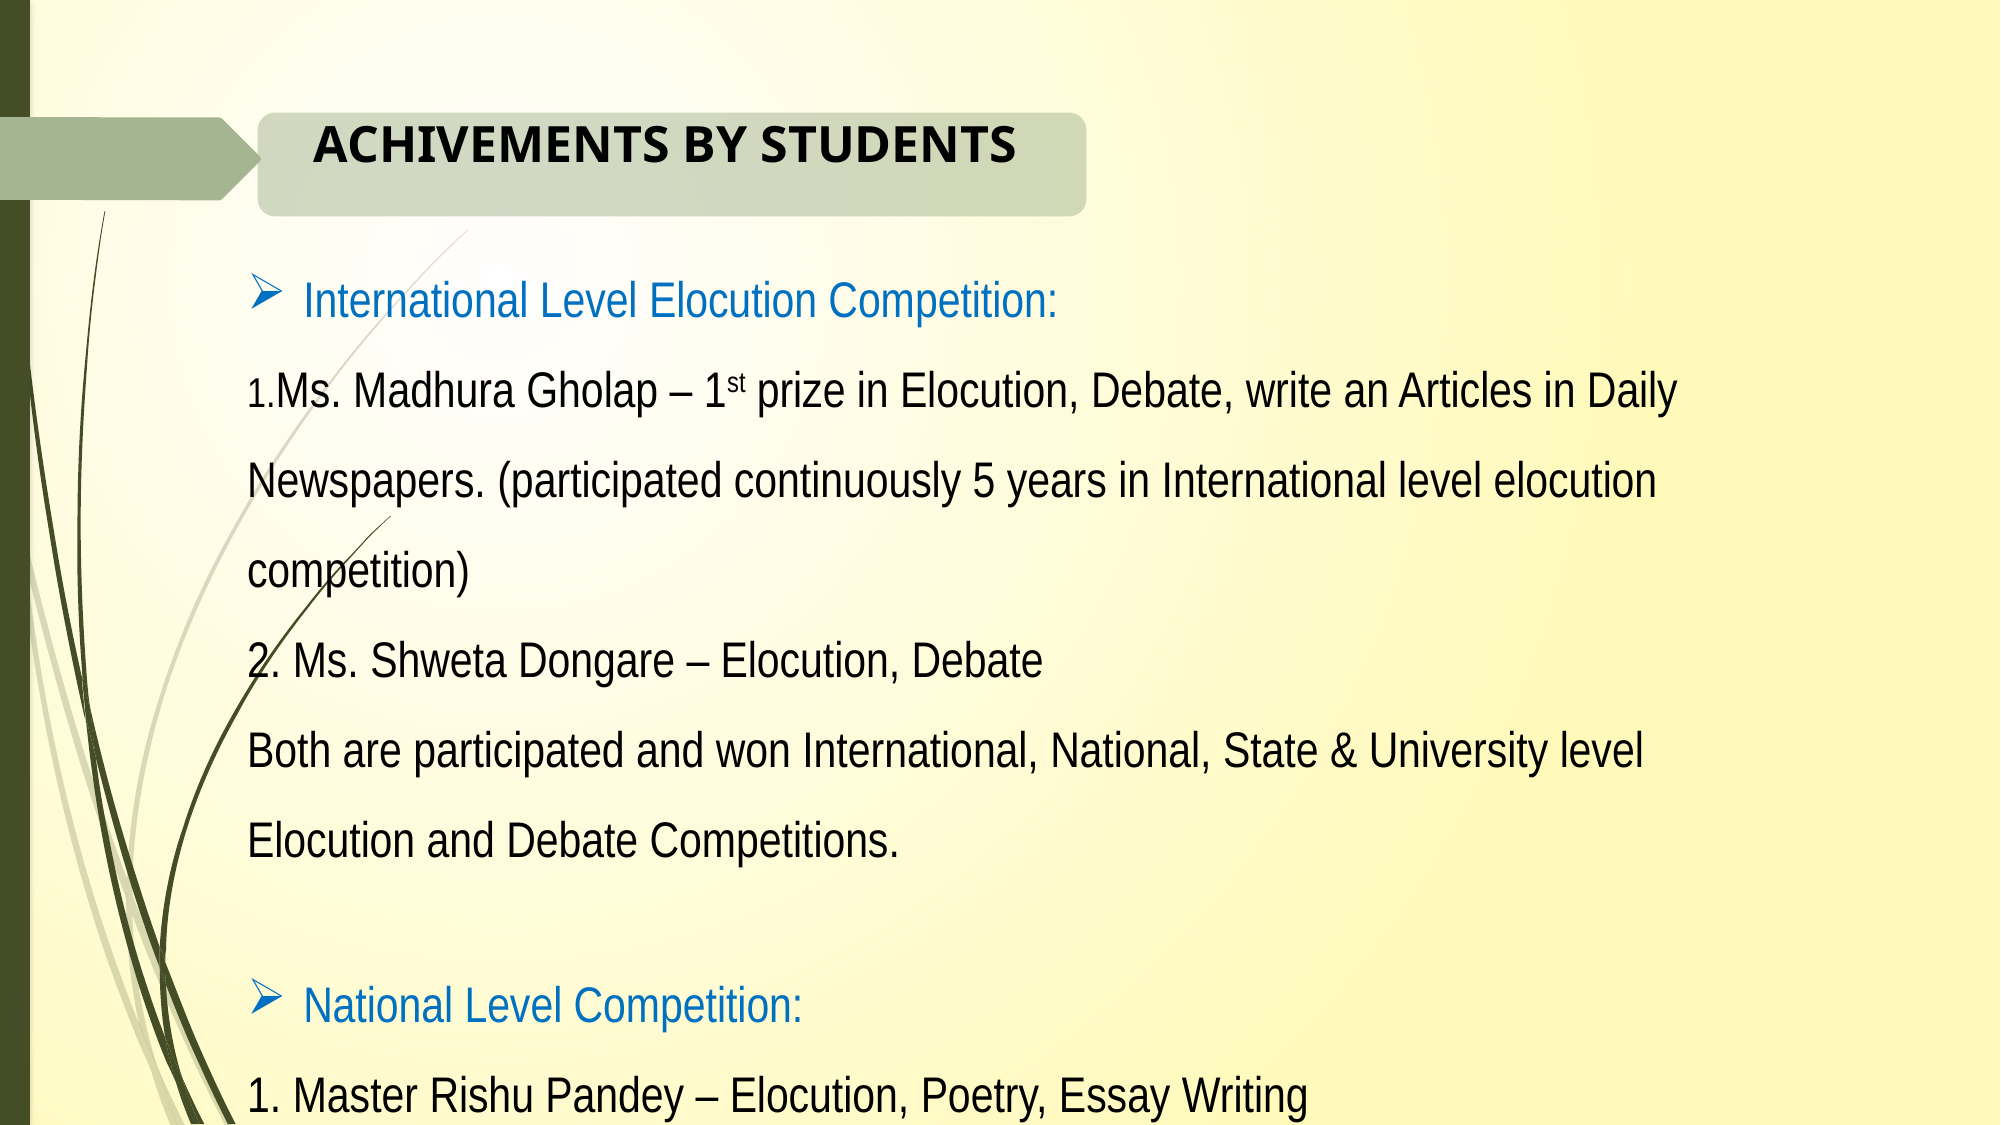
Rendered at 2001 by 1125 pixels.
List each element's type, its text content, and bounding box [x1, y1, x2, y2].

text_box International Level Elocution Competition: 1.Ms. Madhura Gholap – 1st prize in Elocution, Debate, write an Articles in Daily Newspapers. (participated continuously 5 years in International level elocution competition) 2. Ms. Shweta Dongare – Elocution, Debate Both are participated and won International, National, State & University level Elocution and Debate Competitions. National Level Competition: 1. Master Rishu Pandey – Elocution, Poetry, Essay Writing 2. Ms.Madhura Gholap – Elocution [232, 230, 1830, 1125]
text_box ACHIVEMENTS BY STUDENTS [257, 112, 1087, 217]
